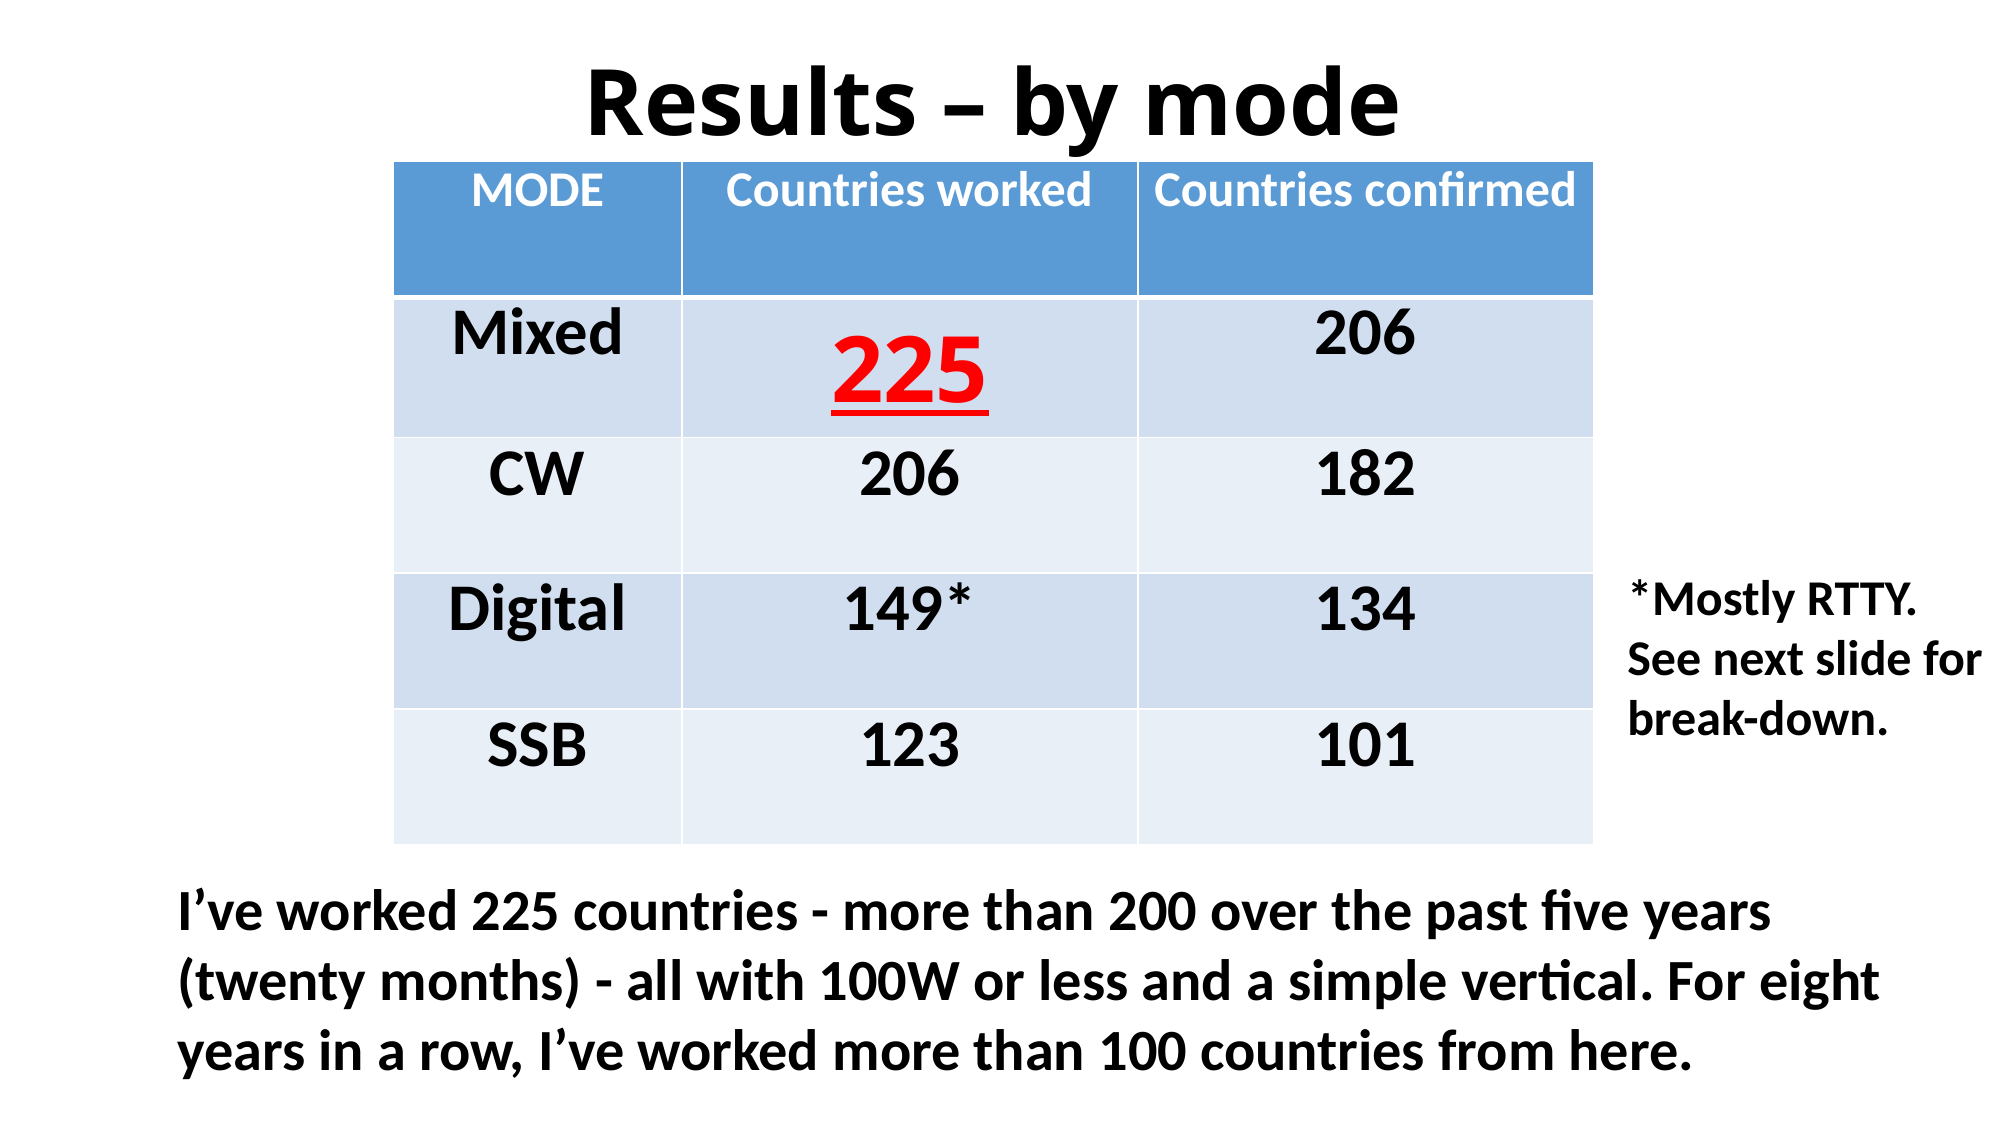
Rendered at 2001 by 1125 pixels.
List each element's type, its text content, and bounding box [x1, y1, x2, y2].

table_cell 225 [683, 300, 1137, 437]
table_header MODE [394, 162, 681, 295]
table_cell 149* [683, 574, 1137, 708]
table_cell 206 [683, 438, 1137, 572]
text_box *Mostly RTTY. See next slide for break-down. [1612, 557, 1998, 753]
table_cell CW [394, 438, 681, 572]
table_cell SSB [394, 710, 681, 844]
title Results – by mode [130, 0, 1856, 211]
text_box I’ve worked 225 countries - more than 200 over the past five years (twenty months) - all with 100W or less and a simple vertical. For eight years in a row, I’ve worked more than 100 countries from here. [162, 865, 1980, 1090]
table_header Countries worked [683, 162, 1137, 295]
table_cell Mixed [394, 300, 681, 437]
table_cell 206 [1139, 300, 1593, 437]
table_cell 182 [1139, 438, 1593, 572]
table_cell 123 [683, 710, 1137, 844]
table_cell Digital [394, 574, 681, 708]
table_cell 134 [1139, 574, 1593, 708]
table_header Countries confirmed [1139, 162, 1593, 295]
table_cell 101 [1139, 710, 1593, 844]
